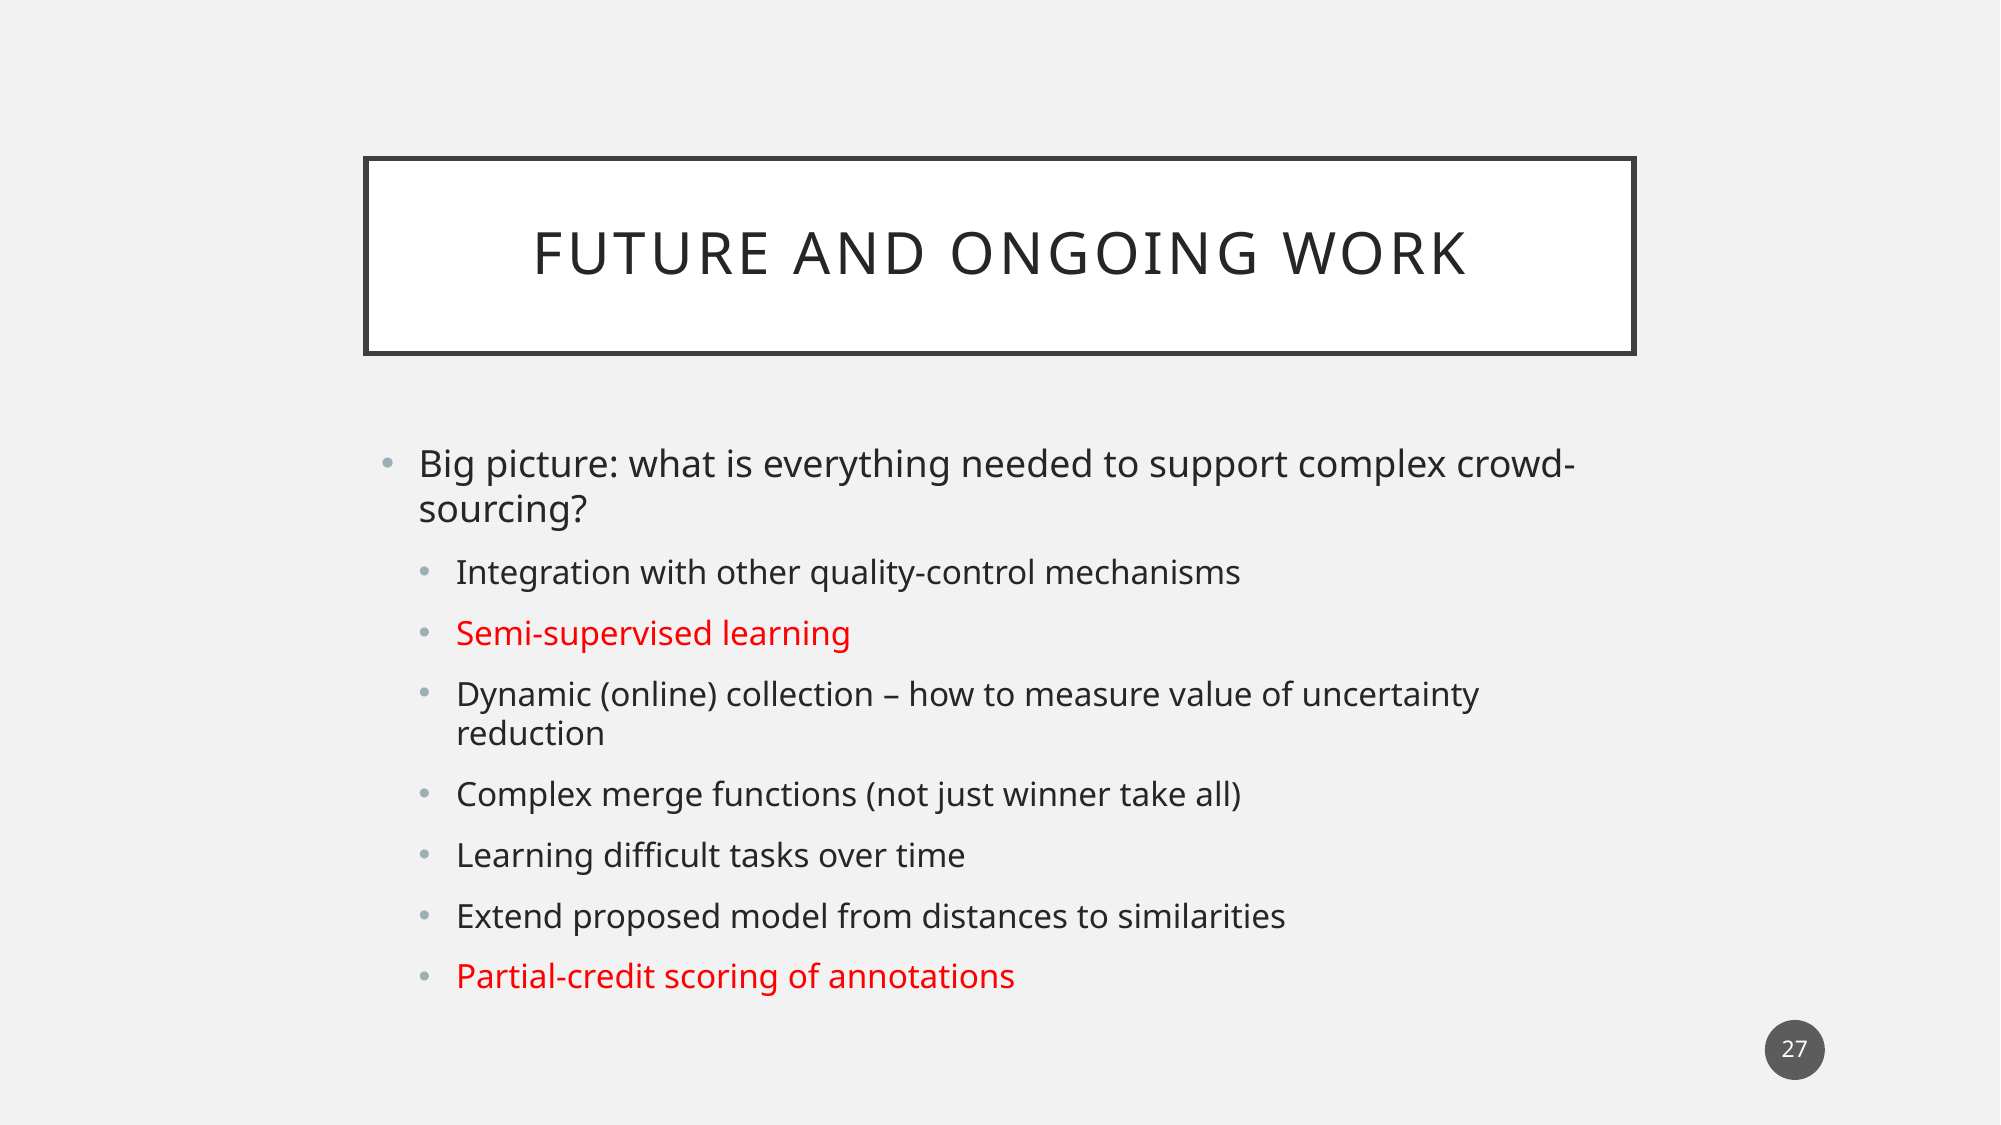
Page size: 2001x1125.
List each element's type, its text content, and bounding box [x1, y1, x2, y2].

title Future and Ongoing Work [363, 156, 1637, 356]
slide_number 27 [1764, 1019, 1825, 1080]
list Big picture: what is everything needed to support complex crowd-sourcing? Integration with other quality-control mechanisms Semi-supervised learning Dynamic (online) collection – how to measure value of uncertainty reduction Complex merge functions (not just winner take all) Learning difficult tasks over time Extend proposed model from distances to similarities Partial-credit scoring of annotations [366, 432, 1634, 1100]
